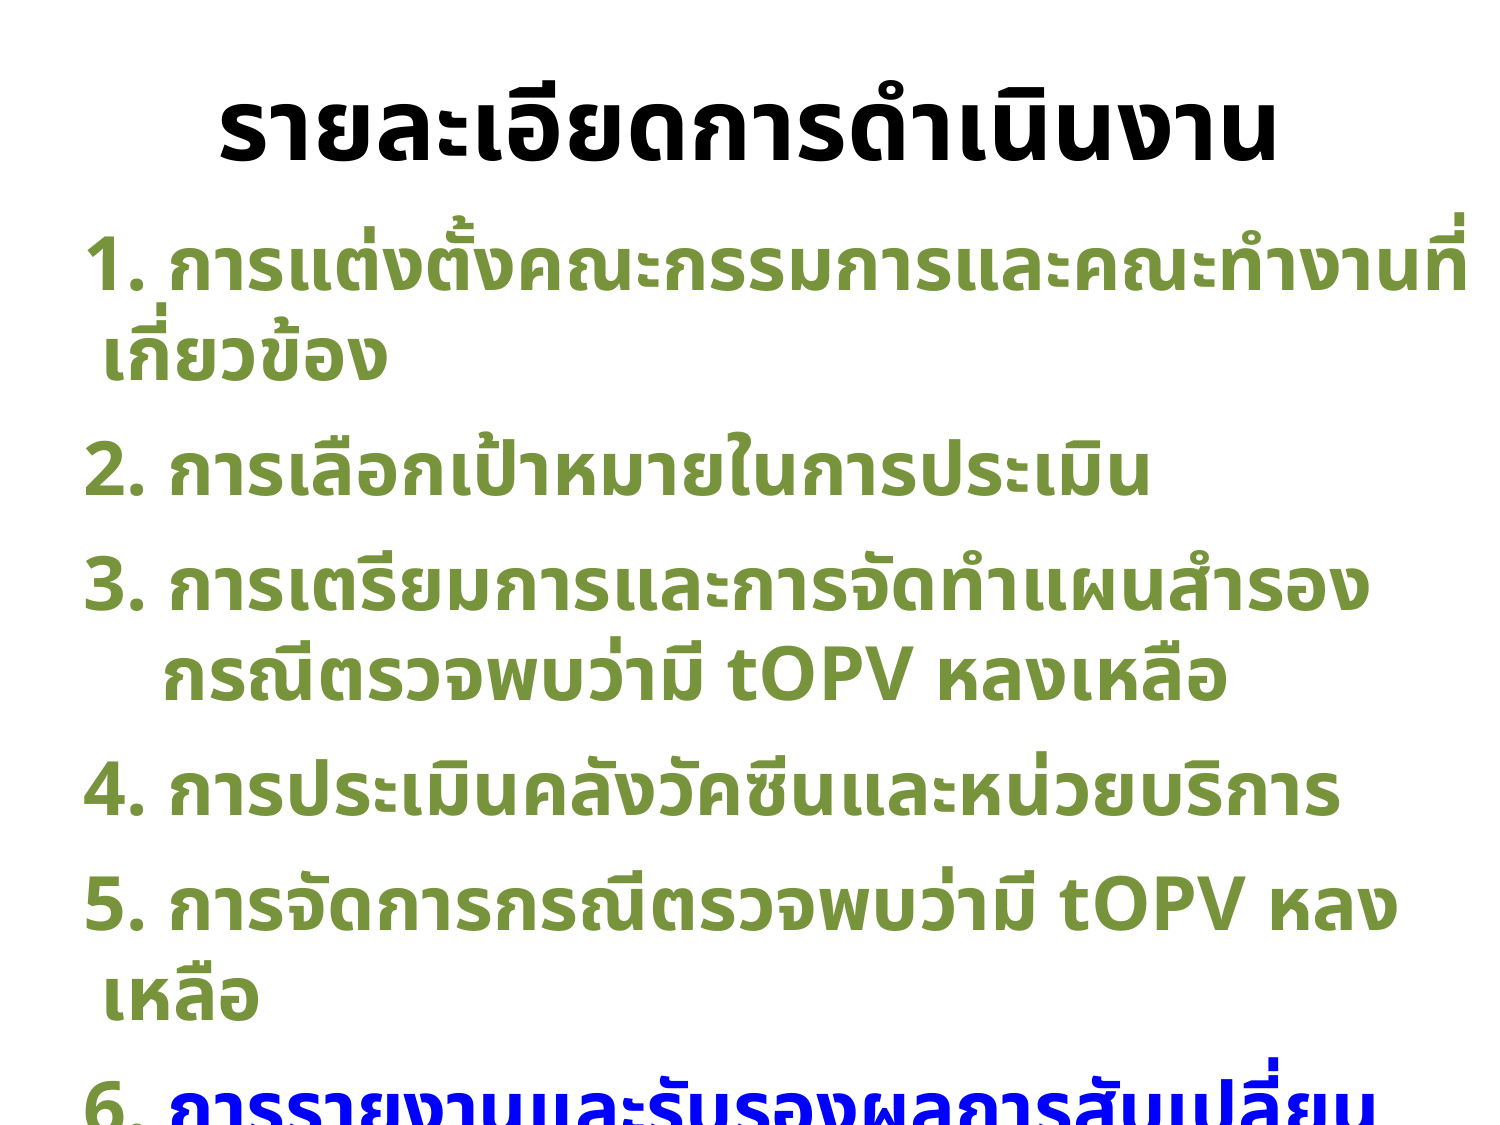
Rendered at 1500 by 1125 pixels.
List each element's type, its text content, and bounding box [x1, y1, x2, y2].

list 1. การแต่งตั้งคณะกรรมการและคณะทำงานที่เกี่ยวข้อง 2. การเลือกเป้าหมายในการประเมิน 3. การเตรียมการและการจัดทำแผนสำรอง กรณีตรวจพบว่ามี tOPV หลงเหลือ 4. การประเมินคลังวัคซีนและหน่วยบริการ 5. การจัดการกรณีตรวจพบว่ามี tOPV หลงเหลือ 6. การรายงานและรับรองผลการสับเปลี่ยนวัคซีนจาก tOPV เป็น bOPV [29, 208, 1500, 1106]
title รายละเอียดการดำเนินงาน [75, 45, 1425, 197]
